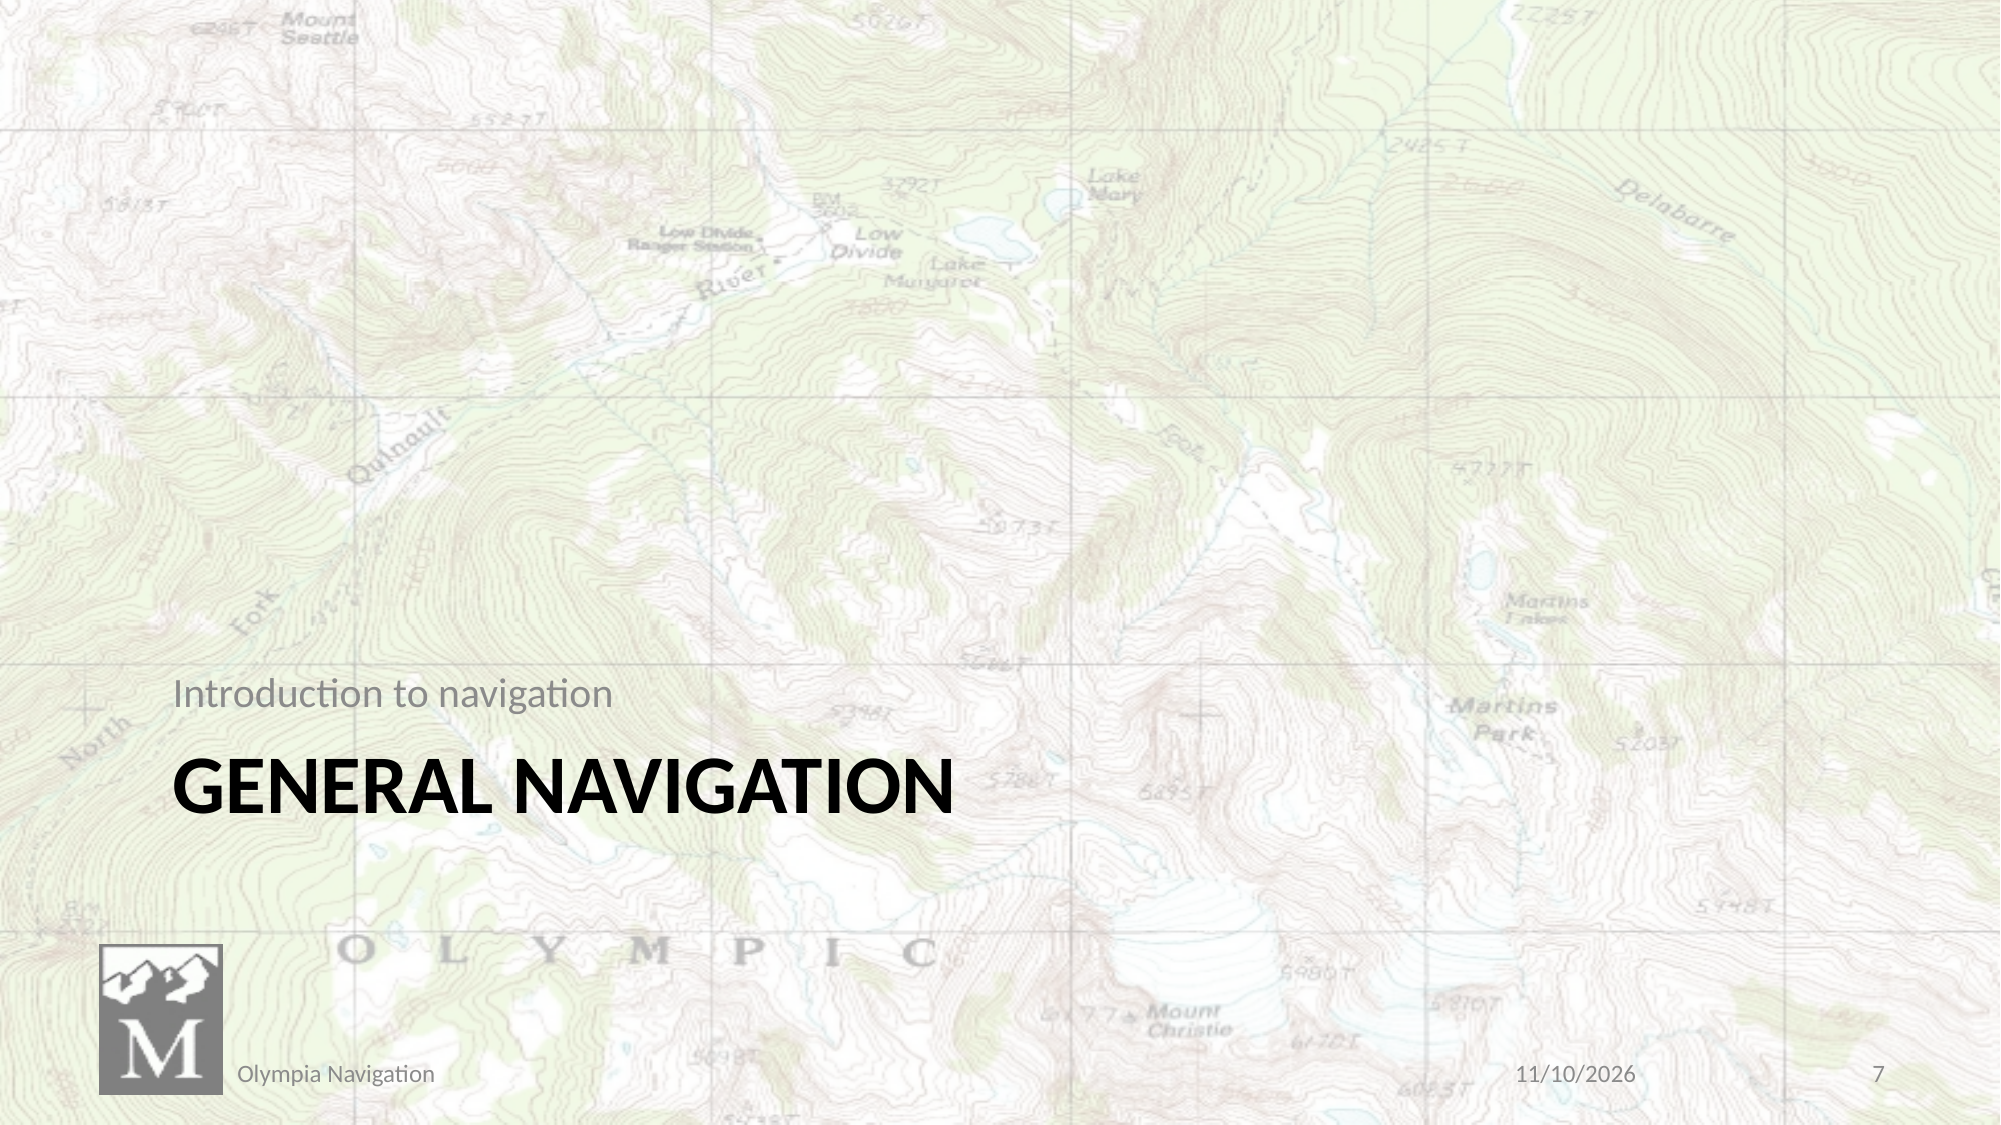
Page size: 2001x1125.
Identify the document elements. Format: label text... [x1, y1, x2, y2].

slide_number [1500, 1050, 1700, 1095]
list Introduction to navigation [157, 476, 1858, 723]
footer Olympia Navigation [222, 1050, 823, 1095]
slide_number 7 [1700, 1050, 1900, 1095]
picture [99, 944, 223, 1095]
title General Navigation [157, 723, 1858, 947]
